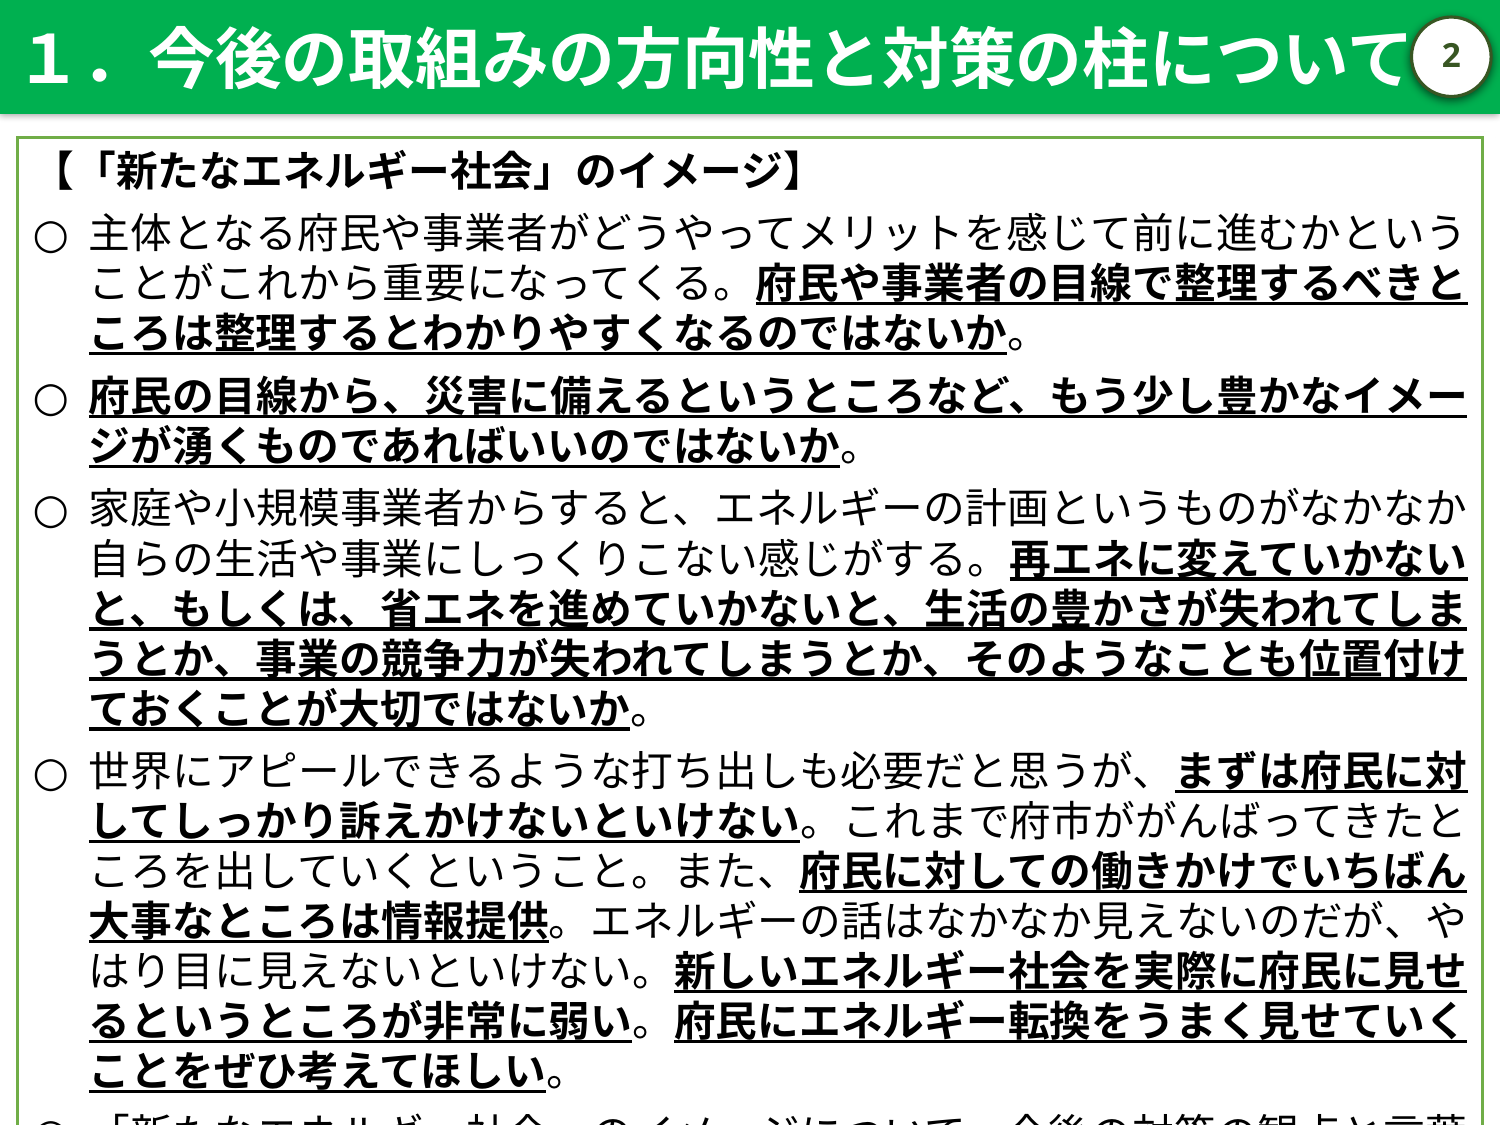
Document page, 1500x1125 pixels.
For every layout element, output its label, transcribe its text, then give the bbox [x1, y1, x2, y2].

text_box 【「新たなエネルギー社会」のイメージ】 主体となる府民や事業者がどうやってメリットを感じて前に進むかということがこれから重要になってくる。府民や事業者の目線で整理するべきところは整理するとわかりやすくなるのではないか。 府民の目線から、災害に備えるというところなど、もう少し豊かなイメージが湧くものであればいいのではないか。 家庭や小規模事業者からすると、エネルギーの計画というものがなかなか自らの生活や事業にしっくりこない感じがする。再エネに変えていかないと、もしくは、省エネを進めていかないと、生活の豊かさが失われてしまうとか、事業の競争力が失われてしまうとか、そのようなことも位置付けておくことが大切ではないか。 世界にアピールできるような打ち出しも必要だと思うが、まずは府民に対してしっかり訴えかけないといけない。これまで府市ががんばってきたところを出していくということ。また、府民に対しての働きかけでいちばん大事なところは情報提供。エネルギーの話はなかなか見えないのだが、やはり目に見えないといけない。新しいエネルギー社会を実際に府民に見せるというところが非常に弱い。府民にエネルギー転換をうまく見せていくことをぜひ考えてほしい。 「新たなエネルギー社会」のイメージについて、今後の対策の観点と言葉が重なっているところがある。言葉を整理するとよりわかりやすくなるのではないか。 [17, 136, 1483, 1125]
text_box １．今後の取組みの方向性と対策の柱について [0, 0, 1500, 114]
text_box 1 [1411, 17, 1492, 97]
